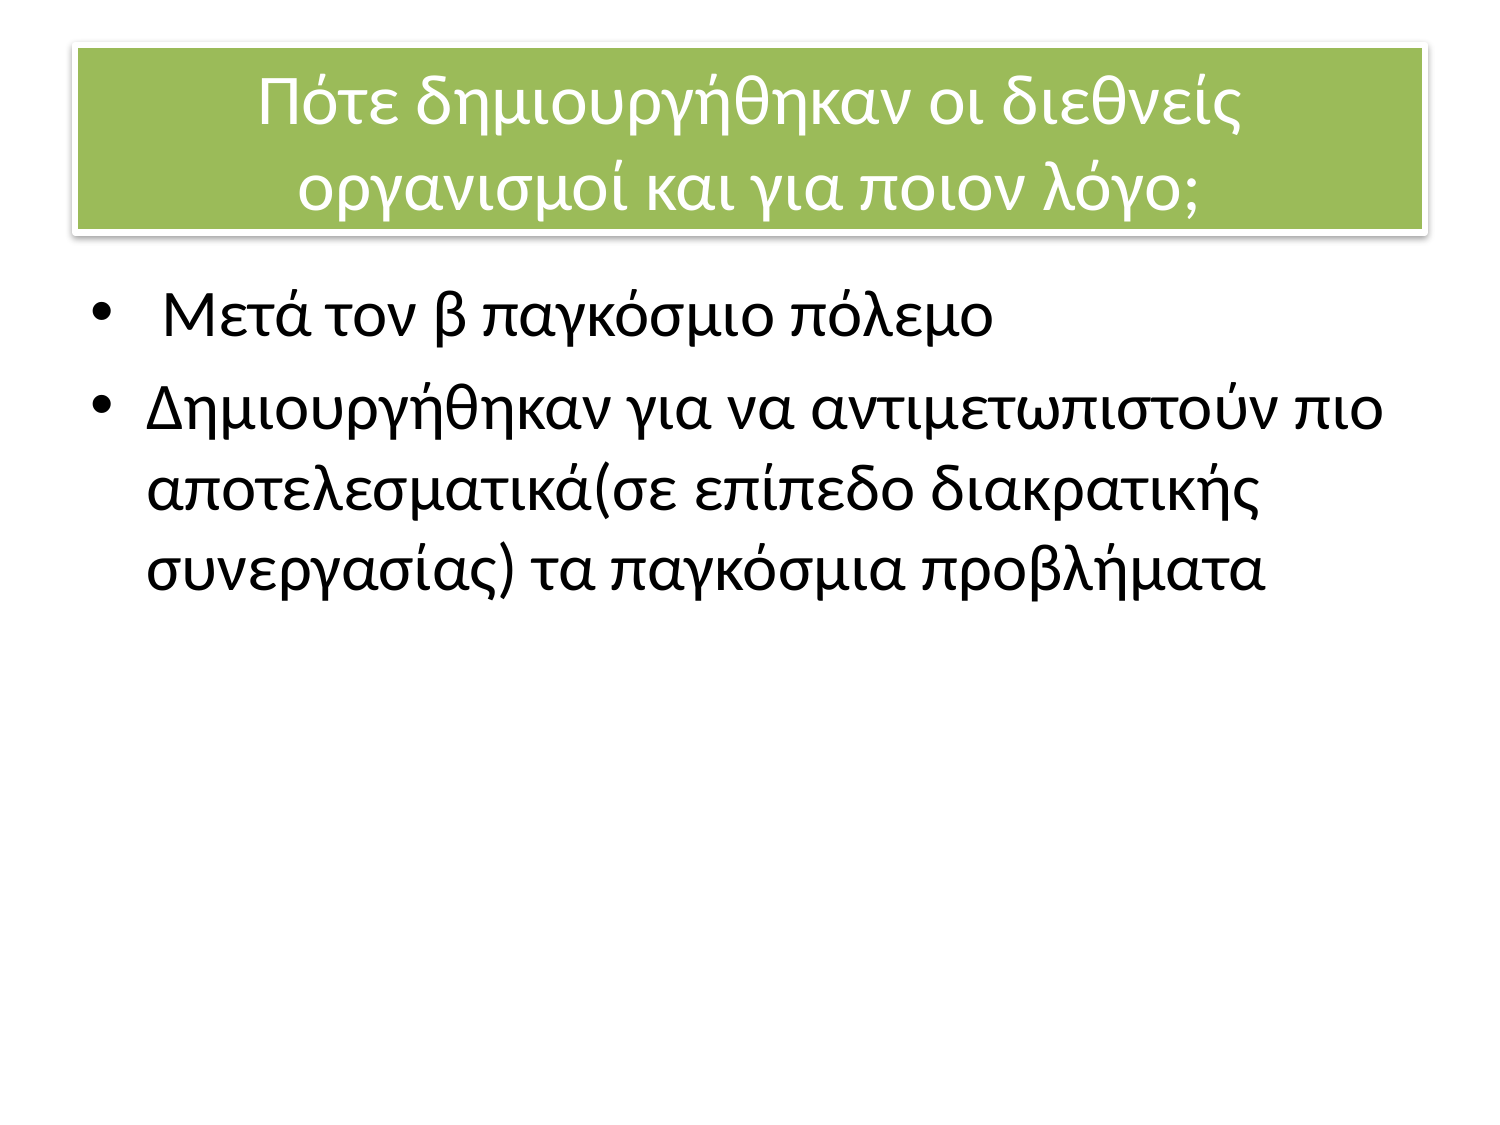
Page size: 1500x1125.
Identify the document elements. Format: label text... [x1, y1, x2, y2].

title Πότε δημιουργήθηκαν οι διεθνείς οργανισμοί και για ποιον λόγο; [72, 42, 1428, 236]
list Μετά τον β παγκόσμιο πόλεμο Δημιουργήθηκαν για να αντιμετωπιστούν πιο αποτελεσματικά(σε επίπεδο διακρατικής συνεργασίας) τα παγκόσμια προβλήματα [75, 262, 1425, 1005]
